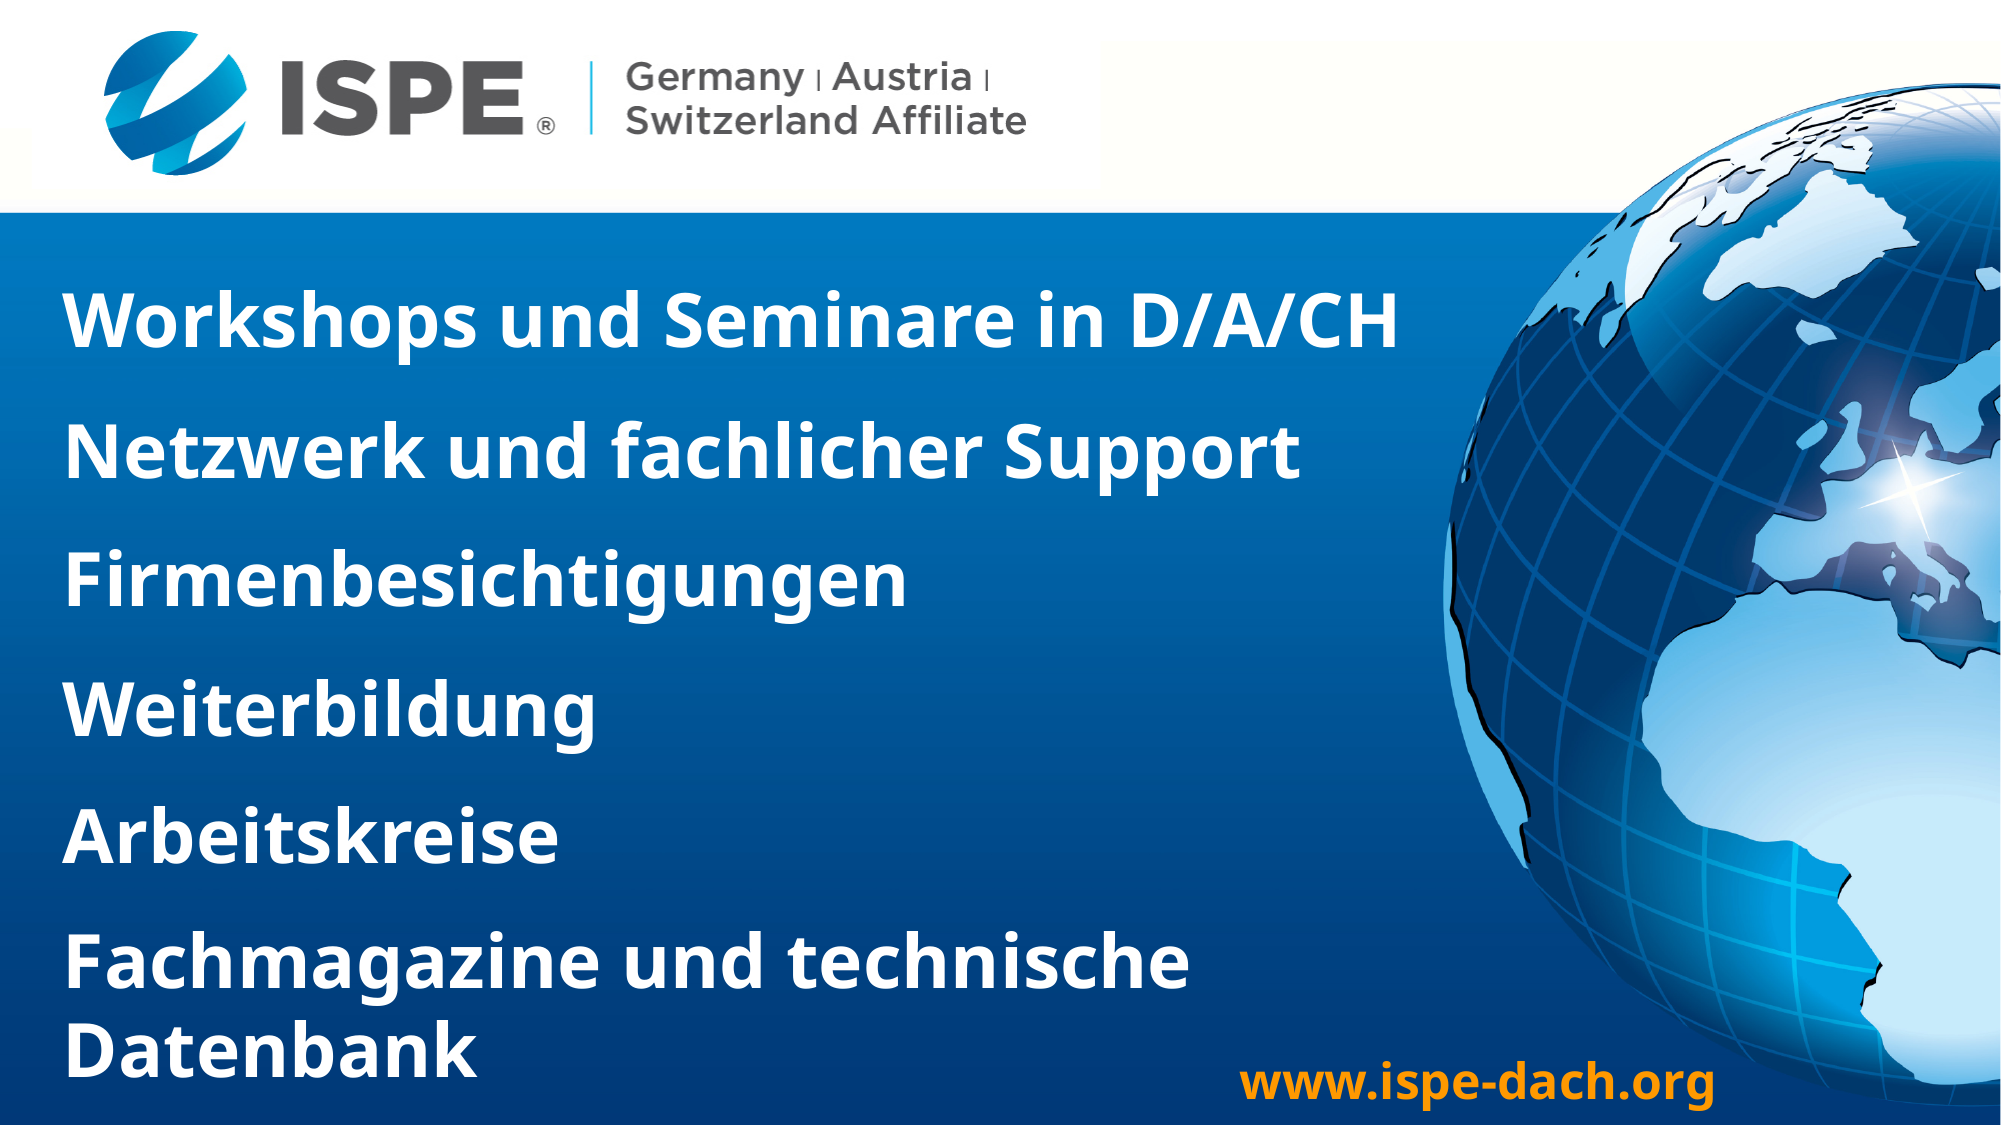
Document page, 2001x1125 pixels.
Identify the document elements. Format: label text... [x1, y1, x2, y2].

table_header Weiterbildung [48, 643, 1333, 772]
table_header Workshops und Seminare in D/A/CH [48, 254, 1565, 373]
table_header Arbeitskreise [48, 772, 1404, 893]
table_header Fachmagazine und technische Datenbank [48, 895, 1624, 1104]
picture [0, 23, 2001, 1125]
table_header Firmenbesichtigungen [48, 513, 1491, 645]
table_header Netzwerk und fachlicher Support [48, 385, 1559, 505]
